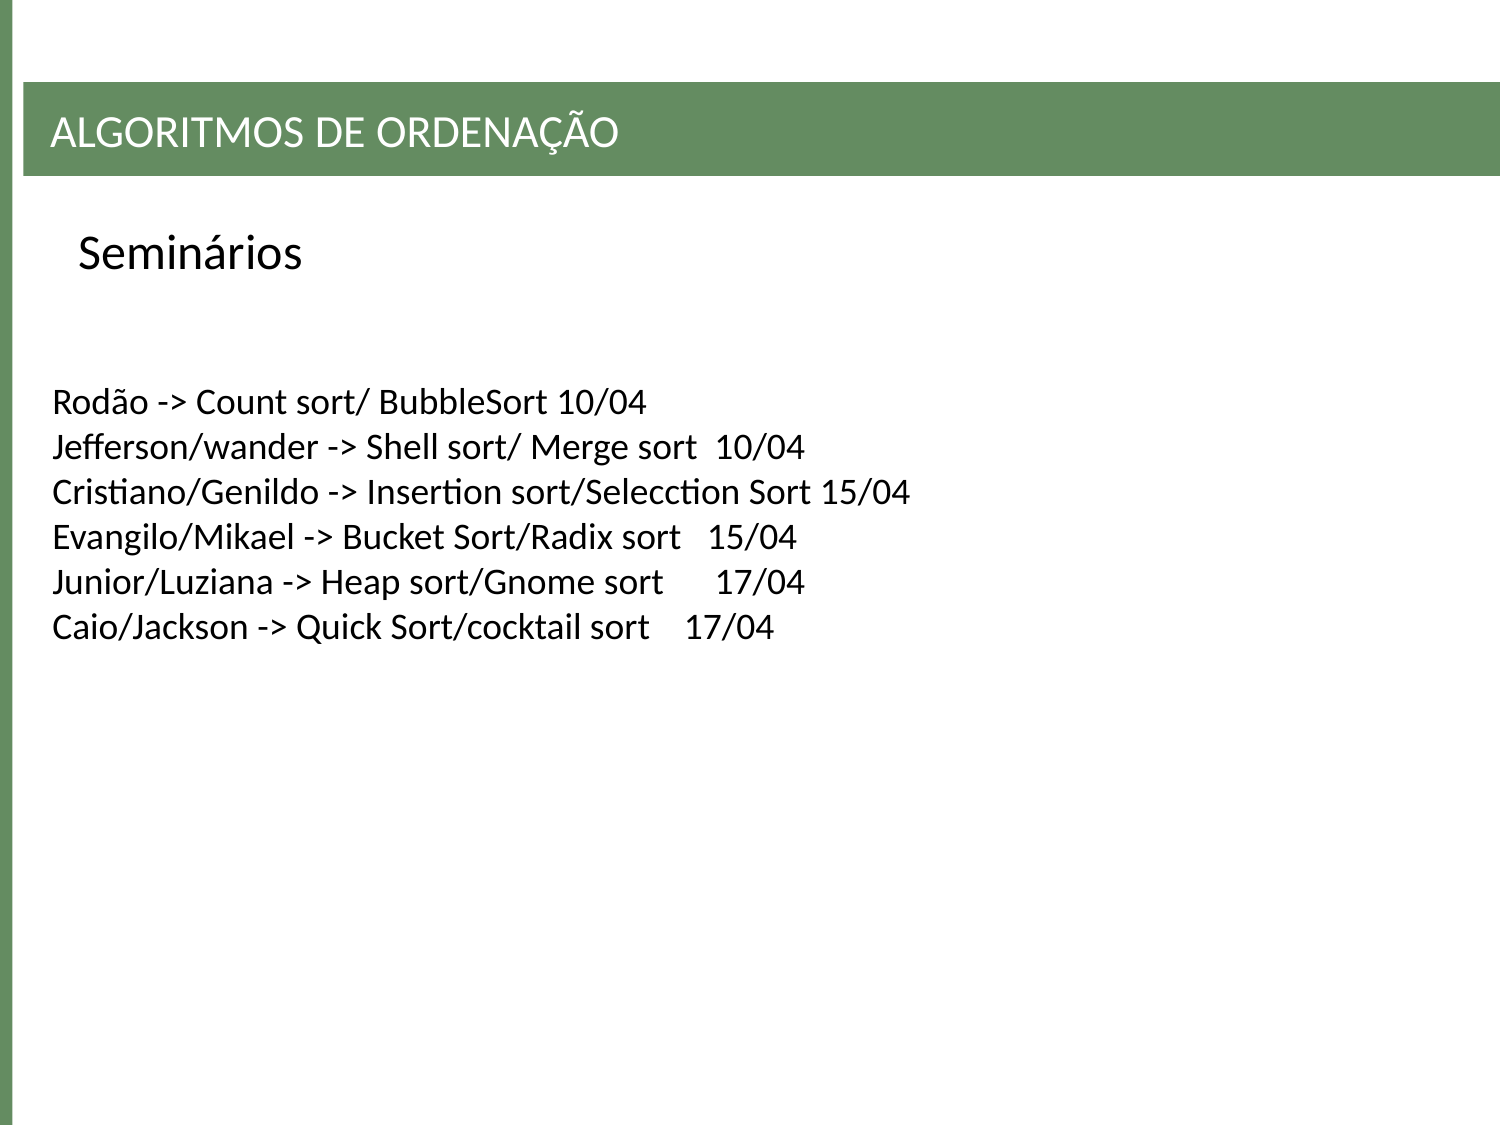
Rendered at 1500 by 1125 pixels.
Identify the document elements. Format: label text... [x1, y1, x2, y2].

text_box Seminários [63, 212, 318, 288]
title Algoritmos de Ordenação [35, 93, 1386, 164]
text_box Rodão -> Count sort/ BubbleSort 10/04 Jefferson/wander -> Shell sort/ Merge sort 10/04 Cristiano/Genildo -> Insertion sort/Selecction Sort 15/04 Evangilo/Mikael -> Bucket Sort/Radix sort 15/04 Junior/Luziana -> Heap sort/Gnome sort 17/04 Caio/Jackson -> Quick Sort/cocktail sort 17/04 [37, 324, 1313, 655]
